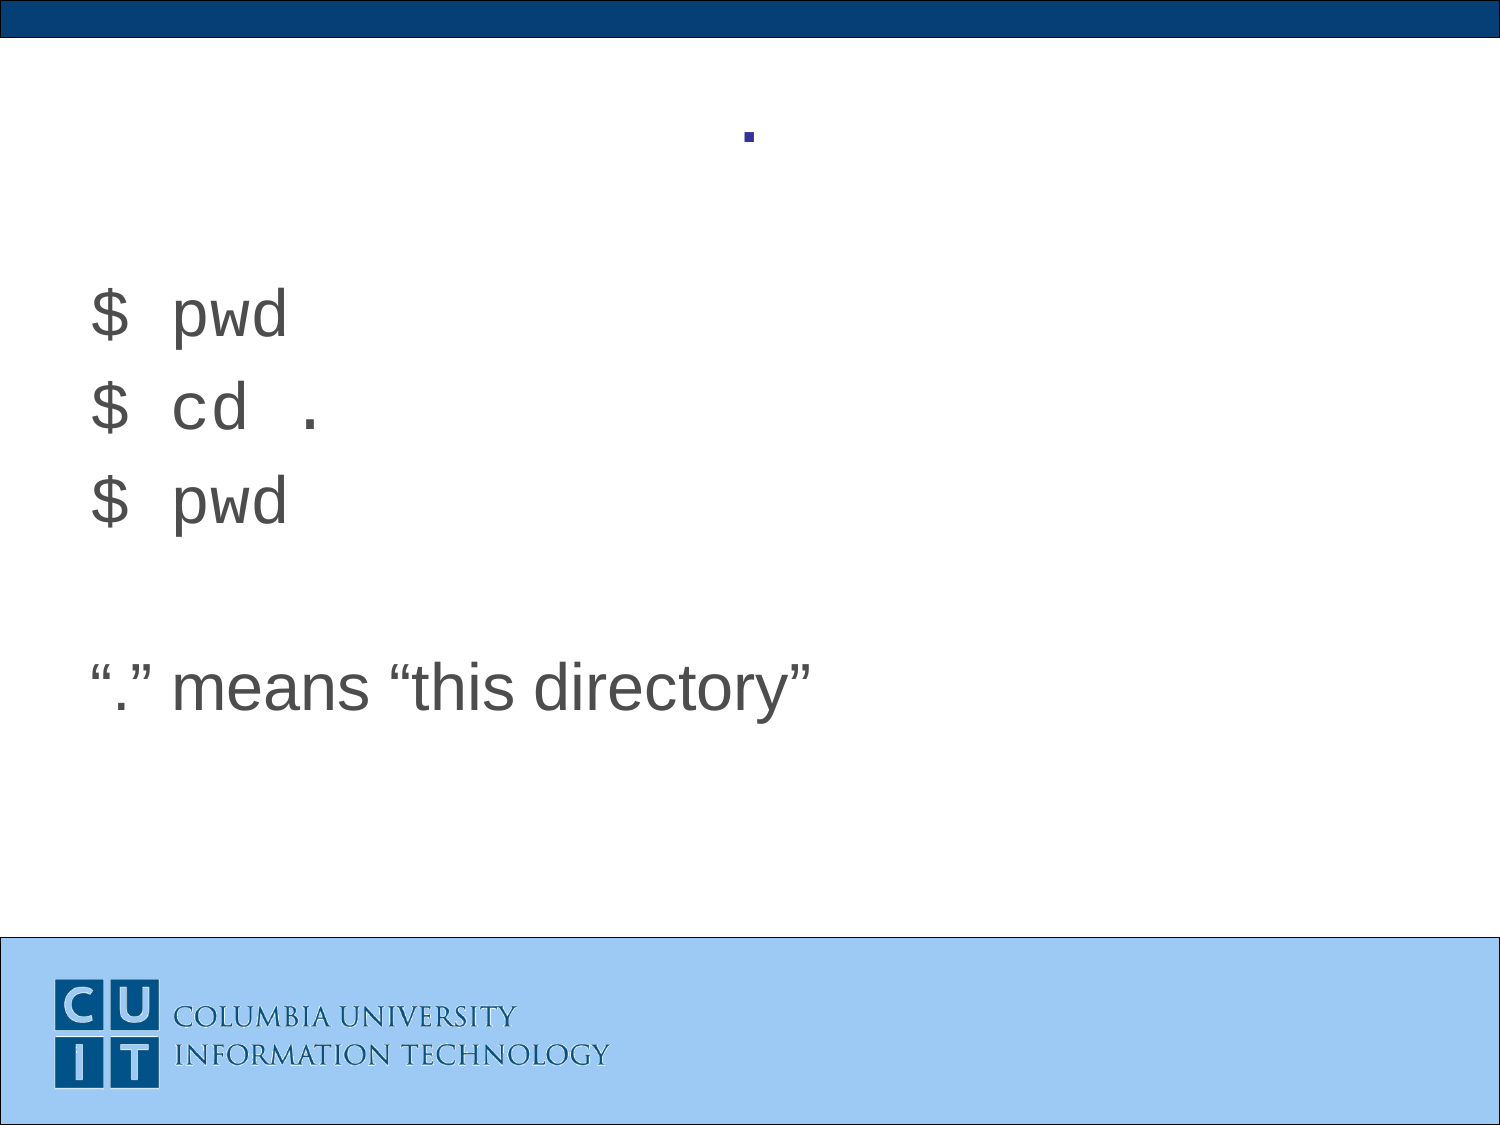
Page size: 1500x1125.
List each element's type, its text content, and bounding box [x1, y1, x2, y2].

list $ pwd $ cd . $ pwd “.” means “this directory” [74, 262, 1426, 901]
picture [50, 977, 625, 1090]
title . [74, 44, 1426, 188]
